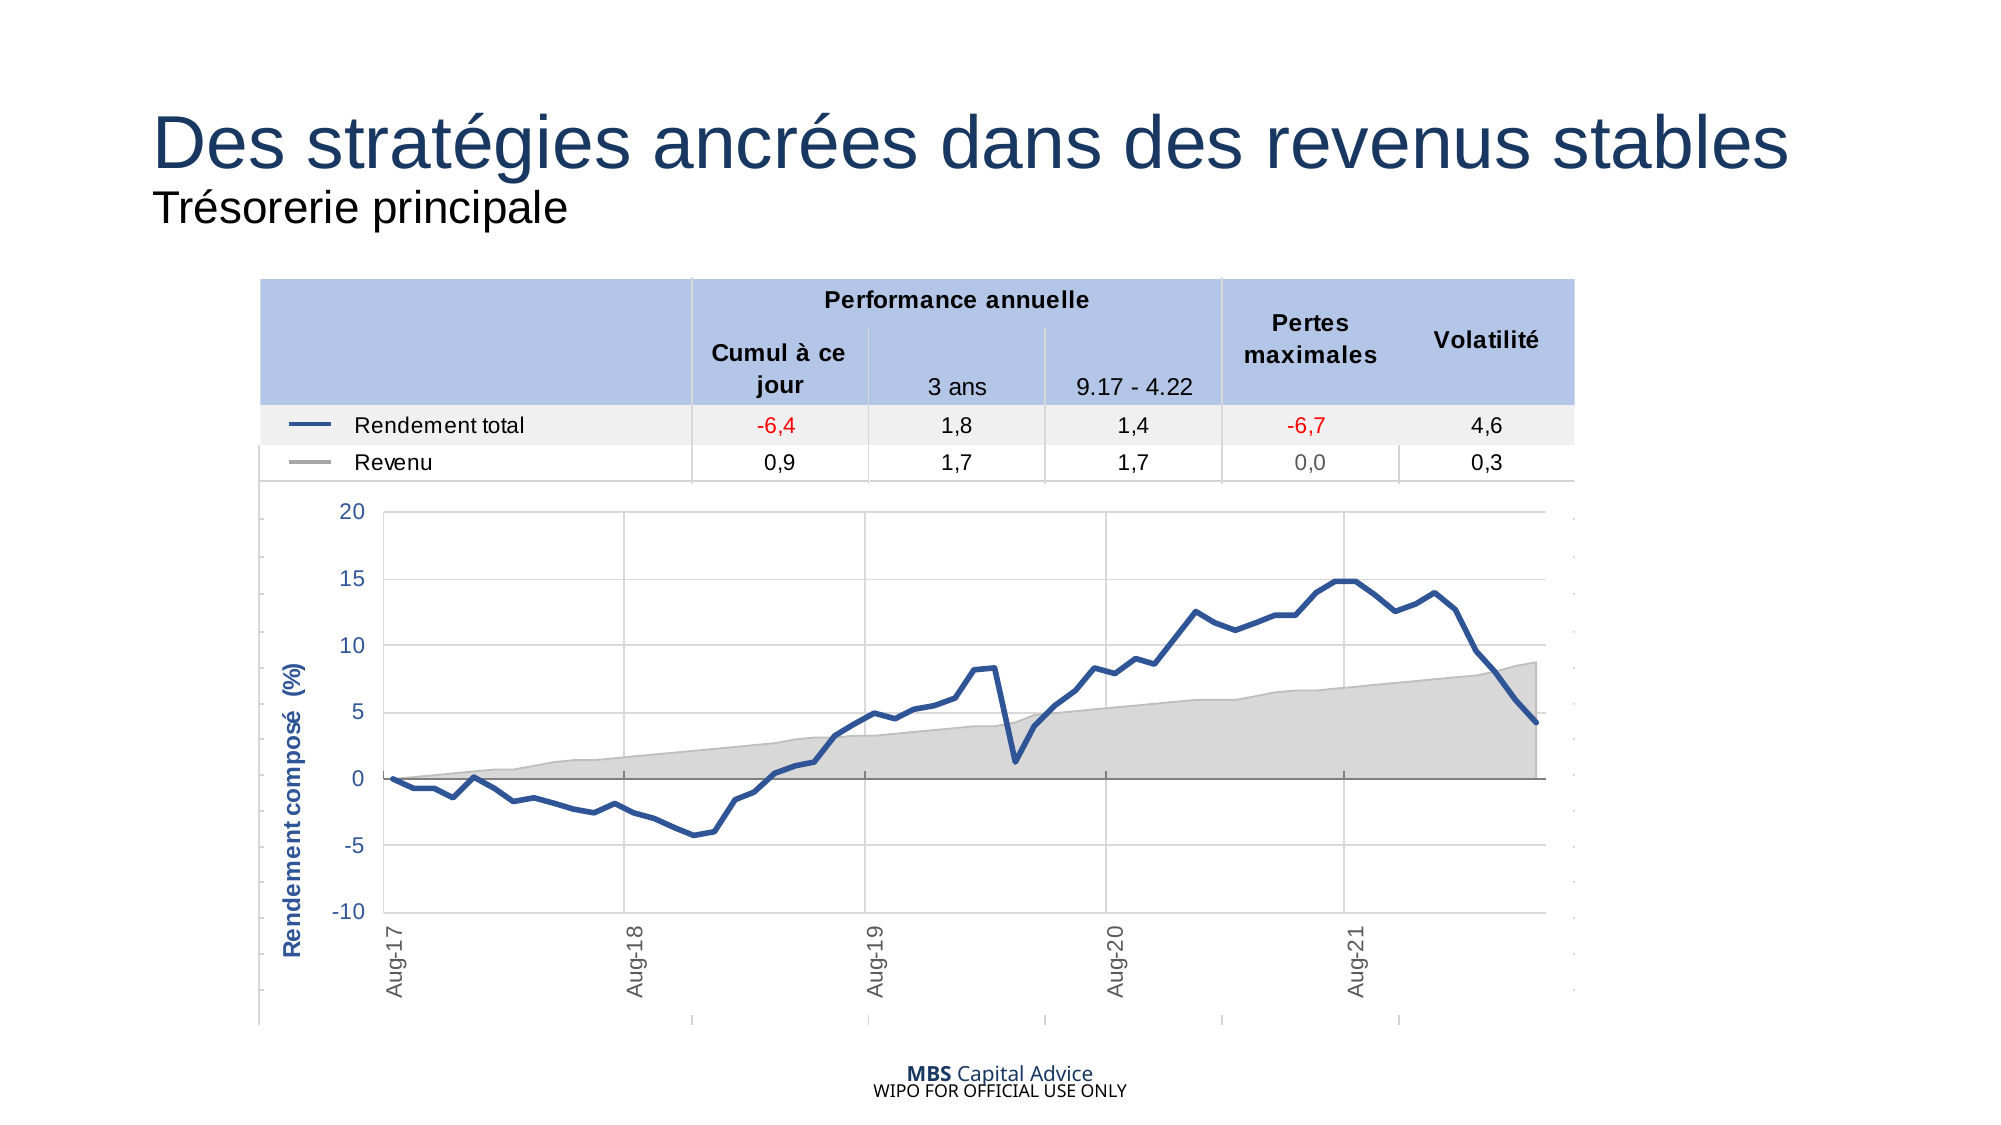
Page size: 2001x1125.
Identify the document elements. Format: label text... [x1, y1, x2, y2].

picture [258, 277, 1577, 1027]
footer MBS Capital Advice [662, 1042, 1338, 1103]
title Des stratégies ancrées dans des revenus stables Trésorerie principale [137, 59, 1863, 278]
